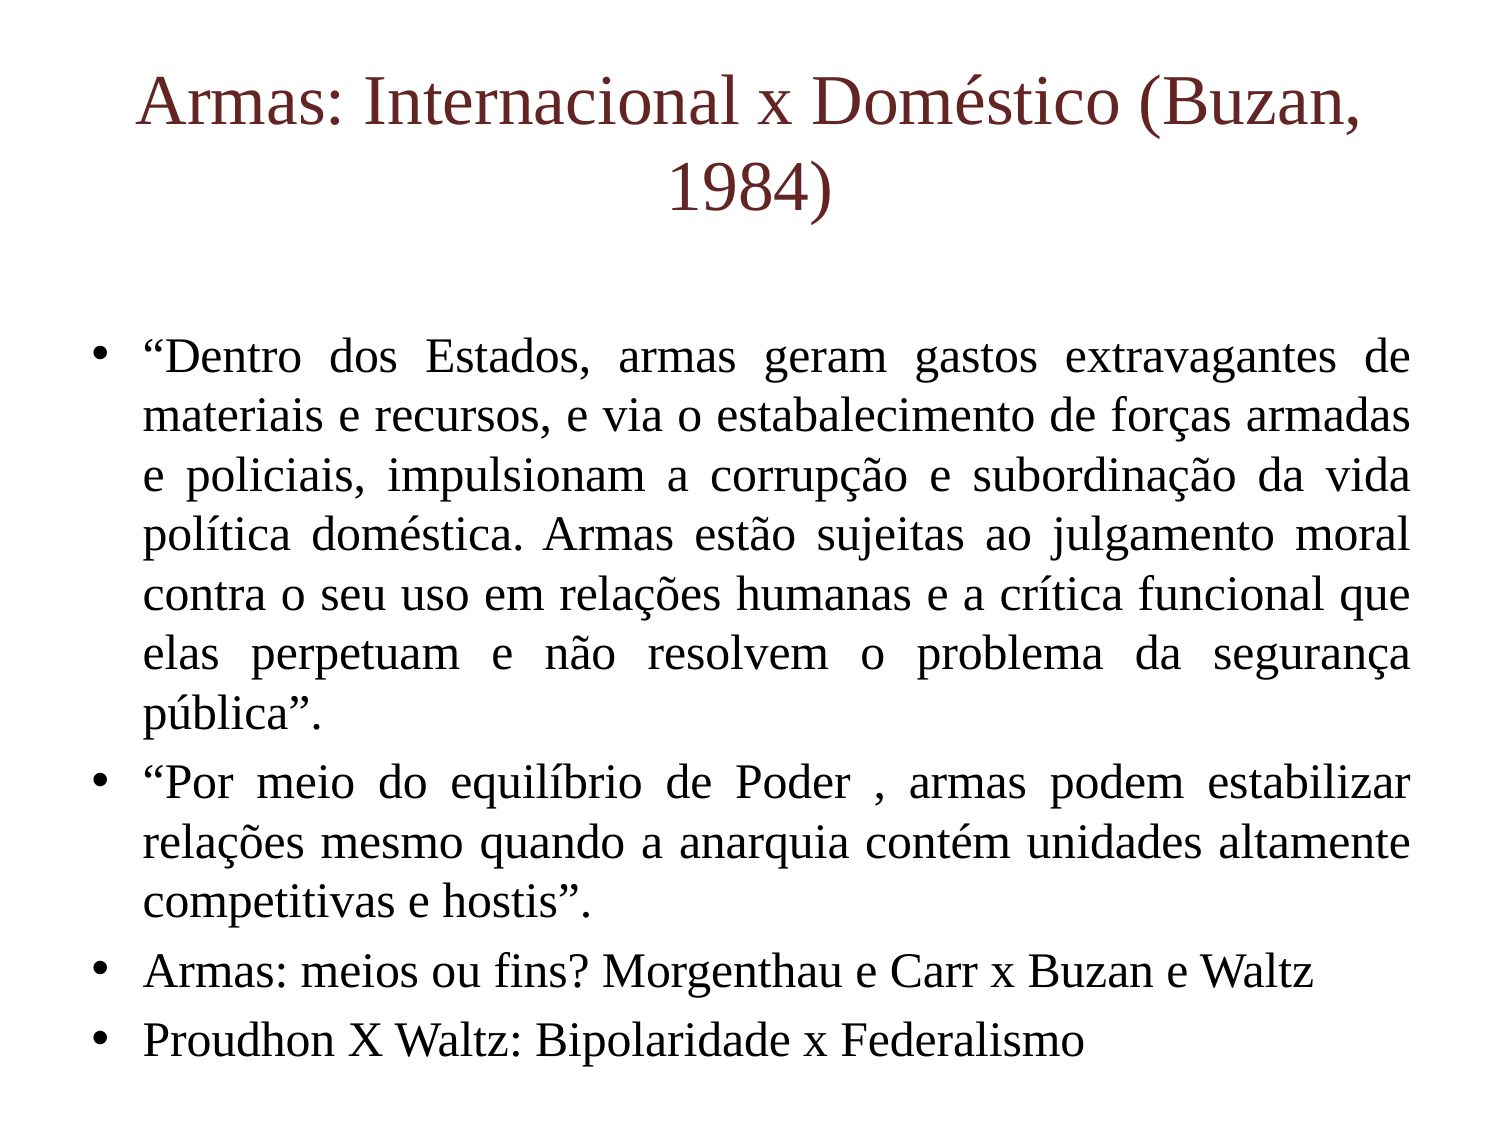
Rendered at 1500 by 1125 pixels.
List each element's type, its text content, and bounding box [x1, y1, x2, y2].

list “Dentro dos Estados, armas geram gastos extravagantes de materiais e recursos, e via o estabalecimento de forças armadas e policiais, impulsionam a corrupção e subordinação da vida política doméstica. Armas estão sujeitas ao julgamento moral contra o seu uso em relações humanas e a crítica funcional que elas perpetuam e não resolvem o problema da segurança pública”. “Por meio do equilíbrio de Poder , armas podem estabilizar relações mesmo quando a anarquia contém unidades altamente competitivas e hostis”. Armas: meios ou fins? Morgenthau e Carr x Buzan e Waltz Proudhon X Waltz: Bipolaridade x Federalismo [76, 243, 1427, 1076]
title Armas: Internacional x Doméstico (Buzan, 1984) [75, 45, 1425, 233]
